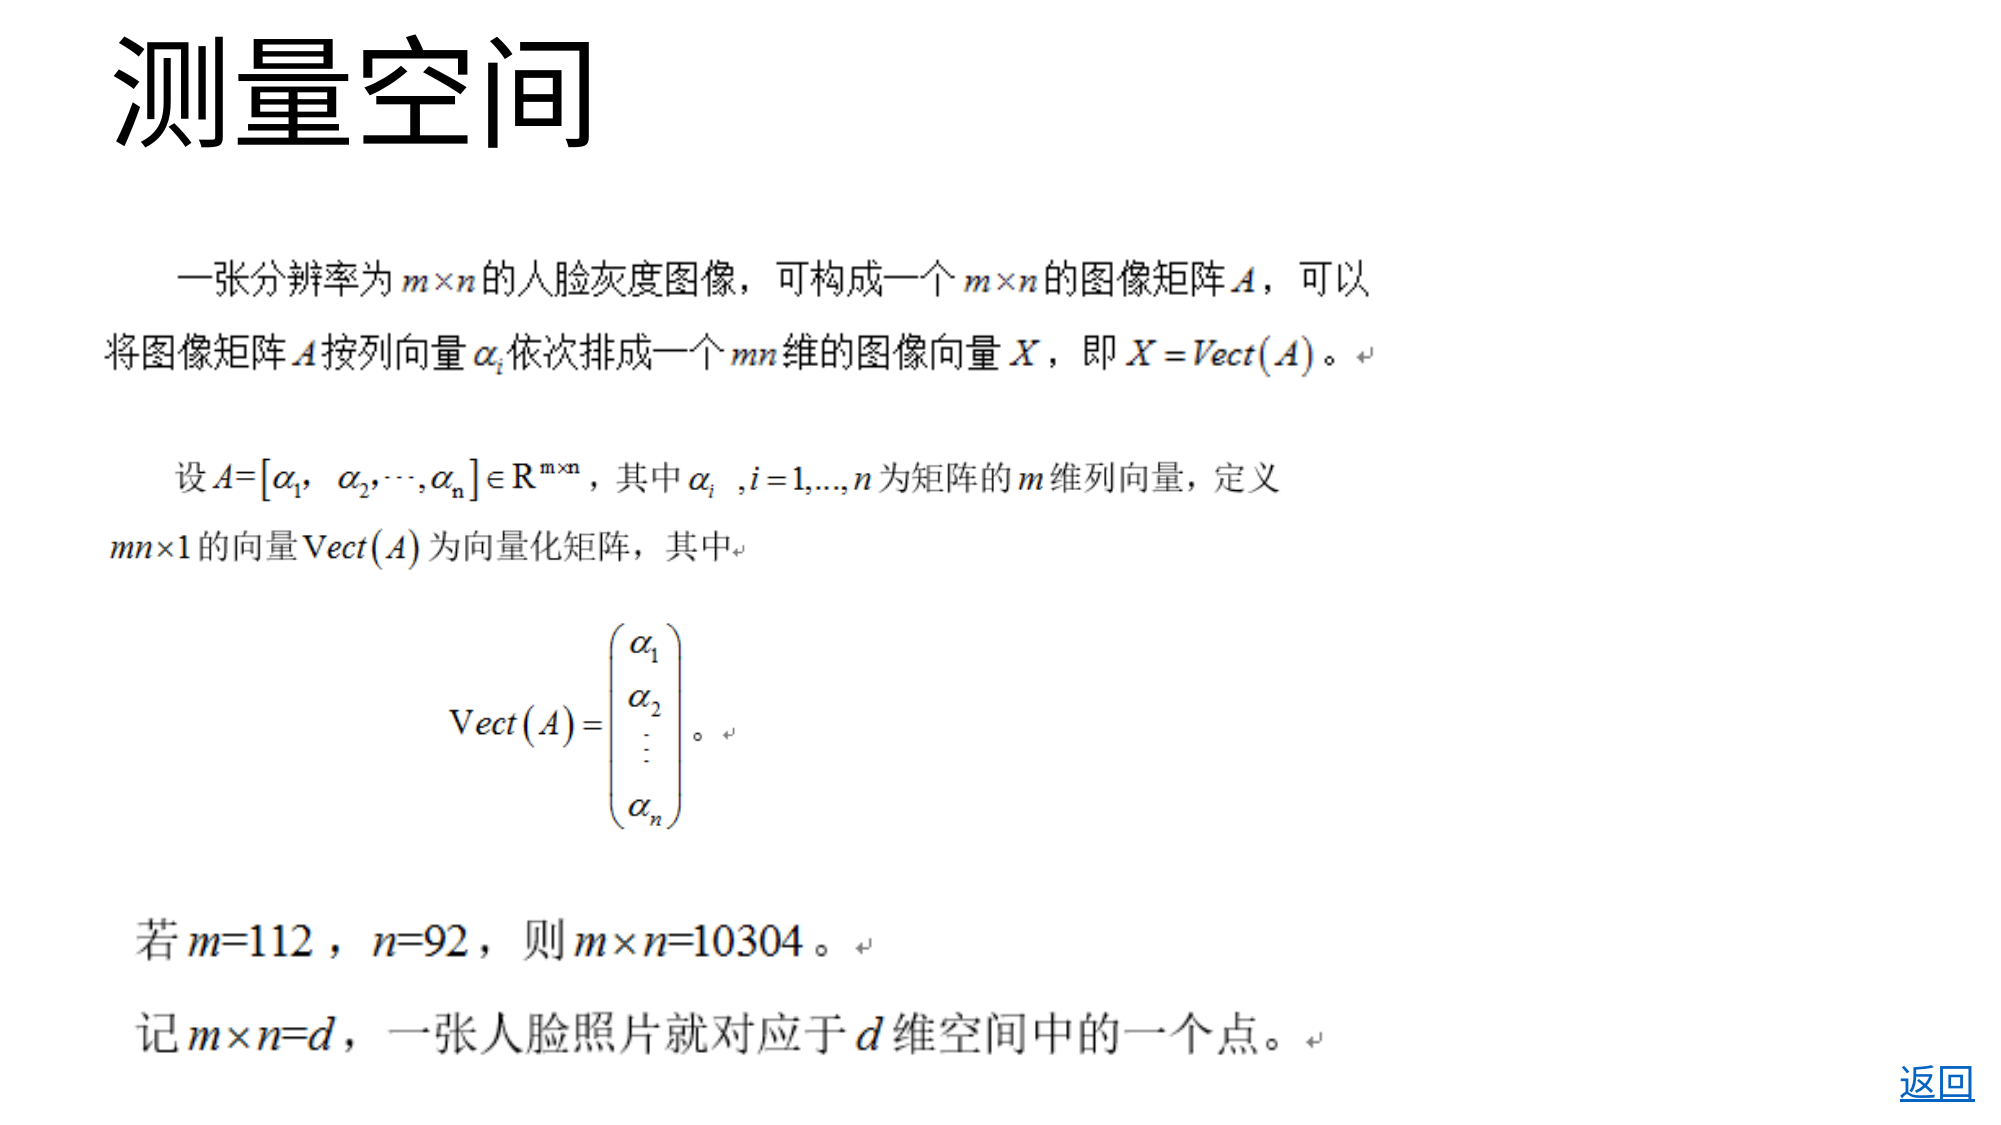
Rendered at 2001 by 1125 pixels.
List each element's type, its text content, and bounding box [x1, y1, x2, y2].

picture [94, 427, 1302, 857]
picture [94, 249, 1394, 382]
text_box 返回 [1884, 1051, 1990, 1121]
title 测量空间 [94, 25, 1199, 173]
picture [92, 892, 1338, 1064]
